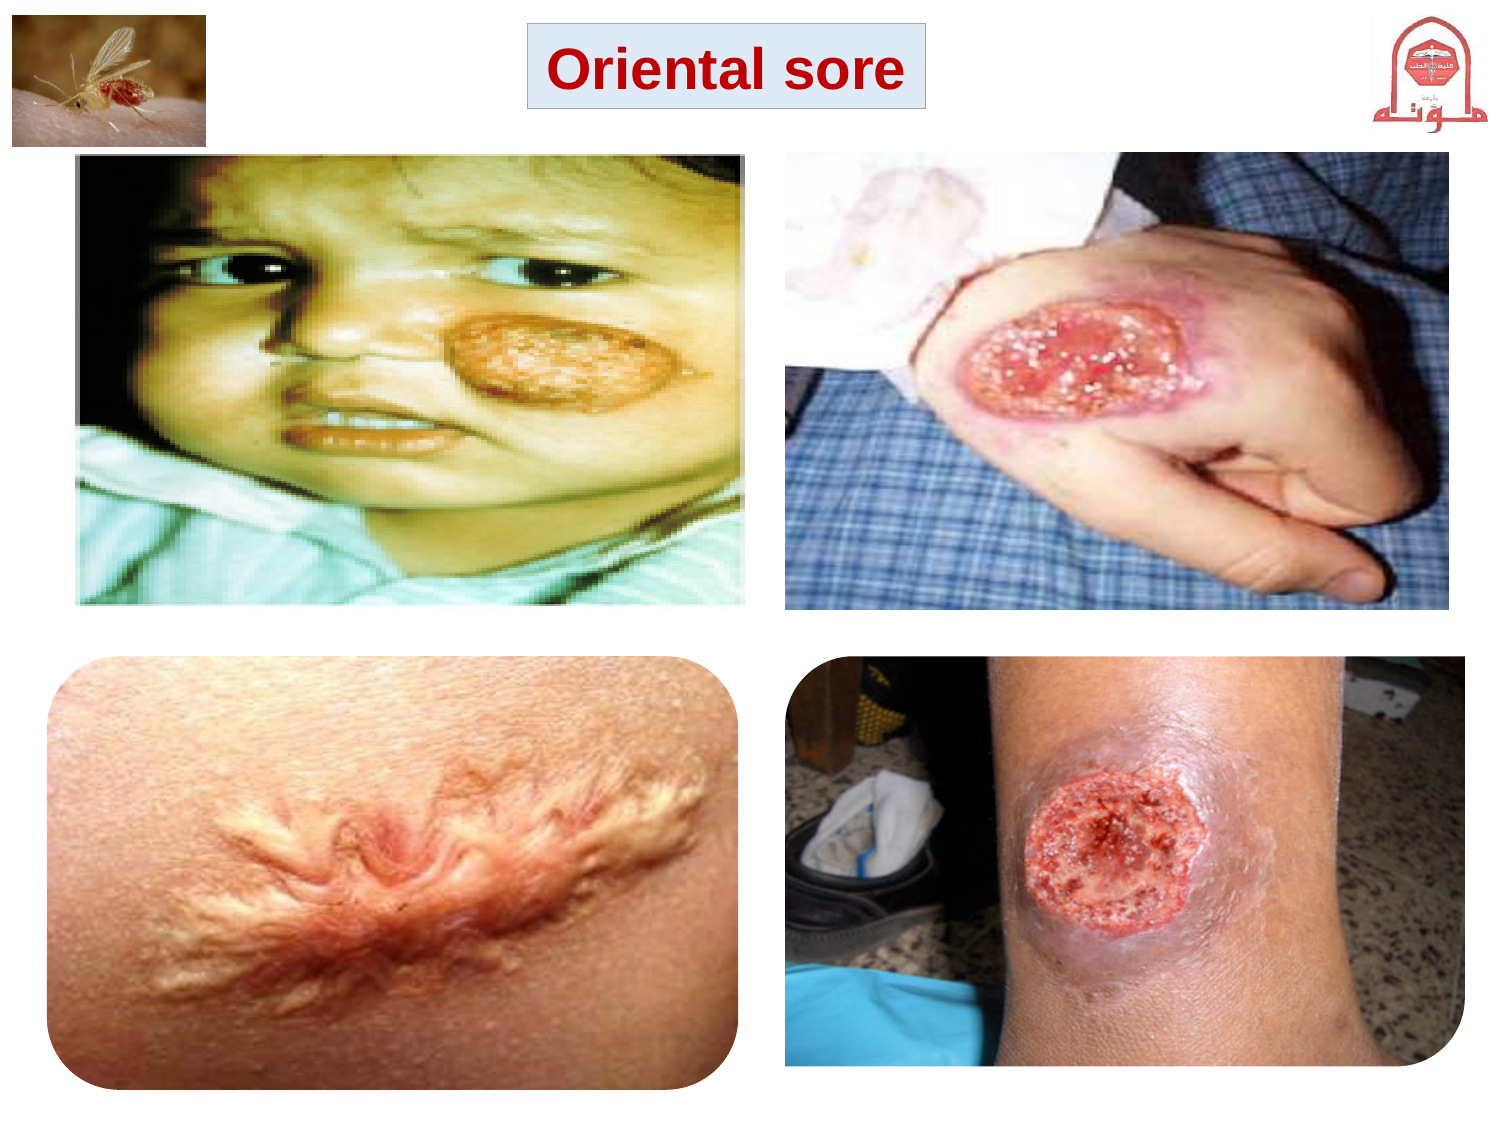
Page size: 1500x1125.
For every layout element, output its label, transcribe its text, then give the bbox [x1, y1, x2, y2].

picture [70, 152, 750, 610]
picture [46, 656, 739, 1090]
text_box Oriental sore [527, 23, 926, 109]
picture [785, 656, 1465, 1067]
picture [12, 15, 206, 147]
picture [1372, 15, 1488, 133]
picture [785, 152, 1449, 610]
